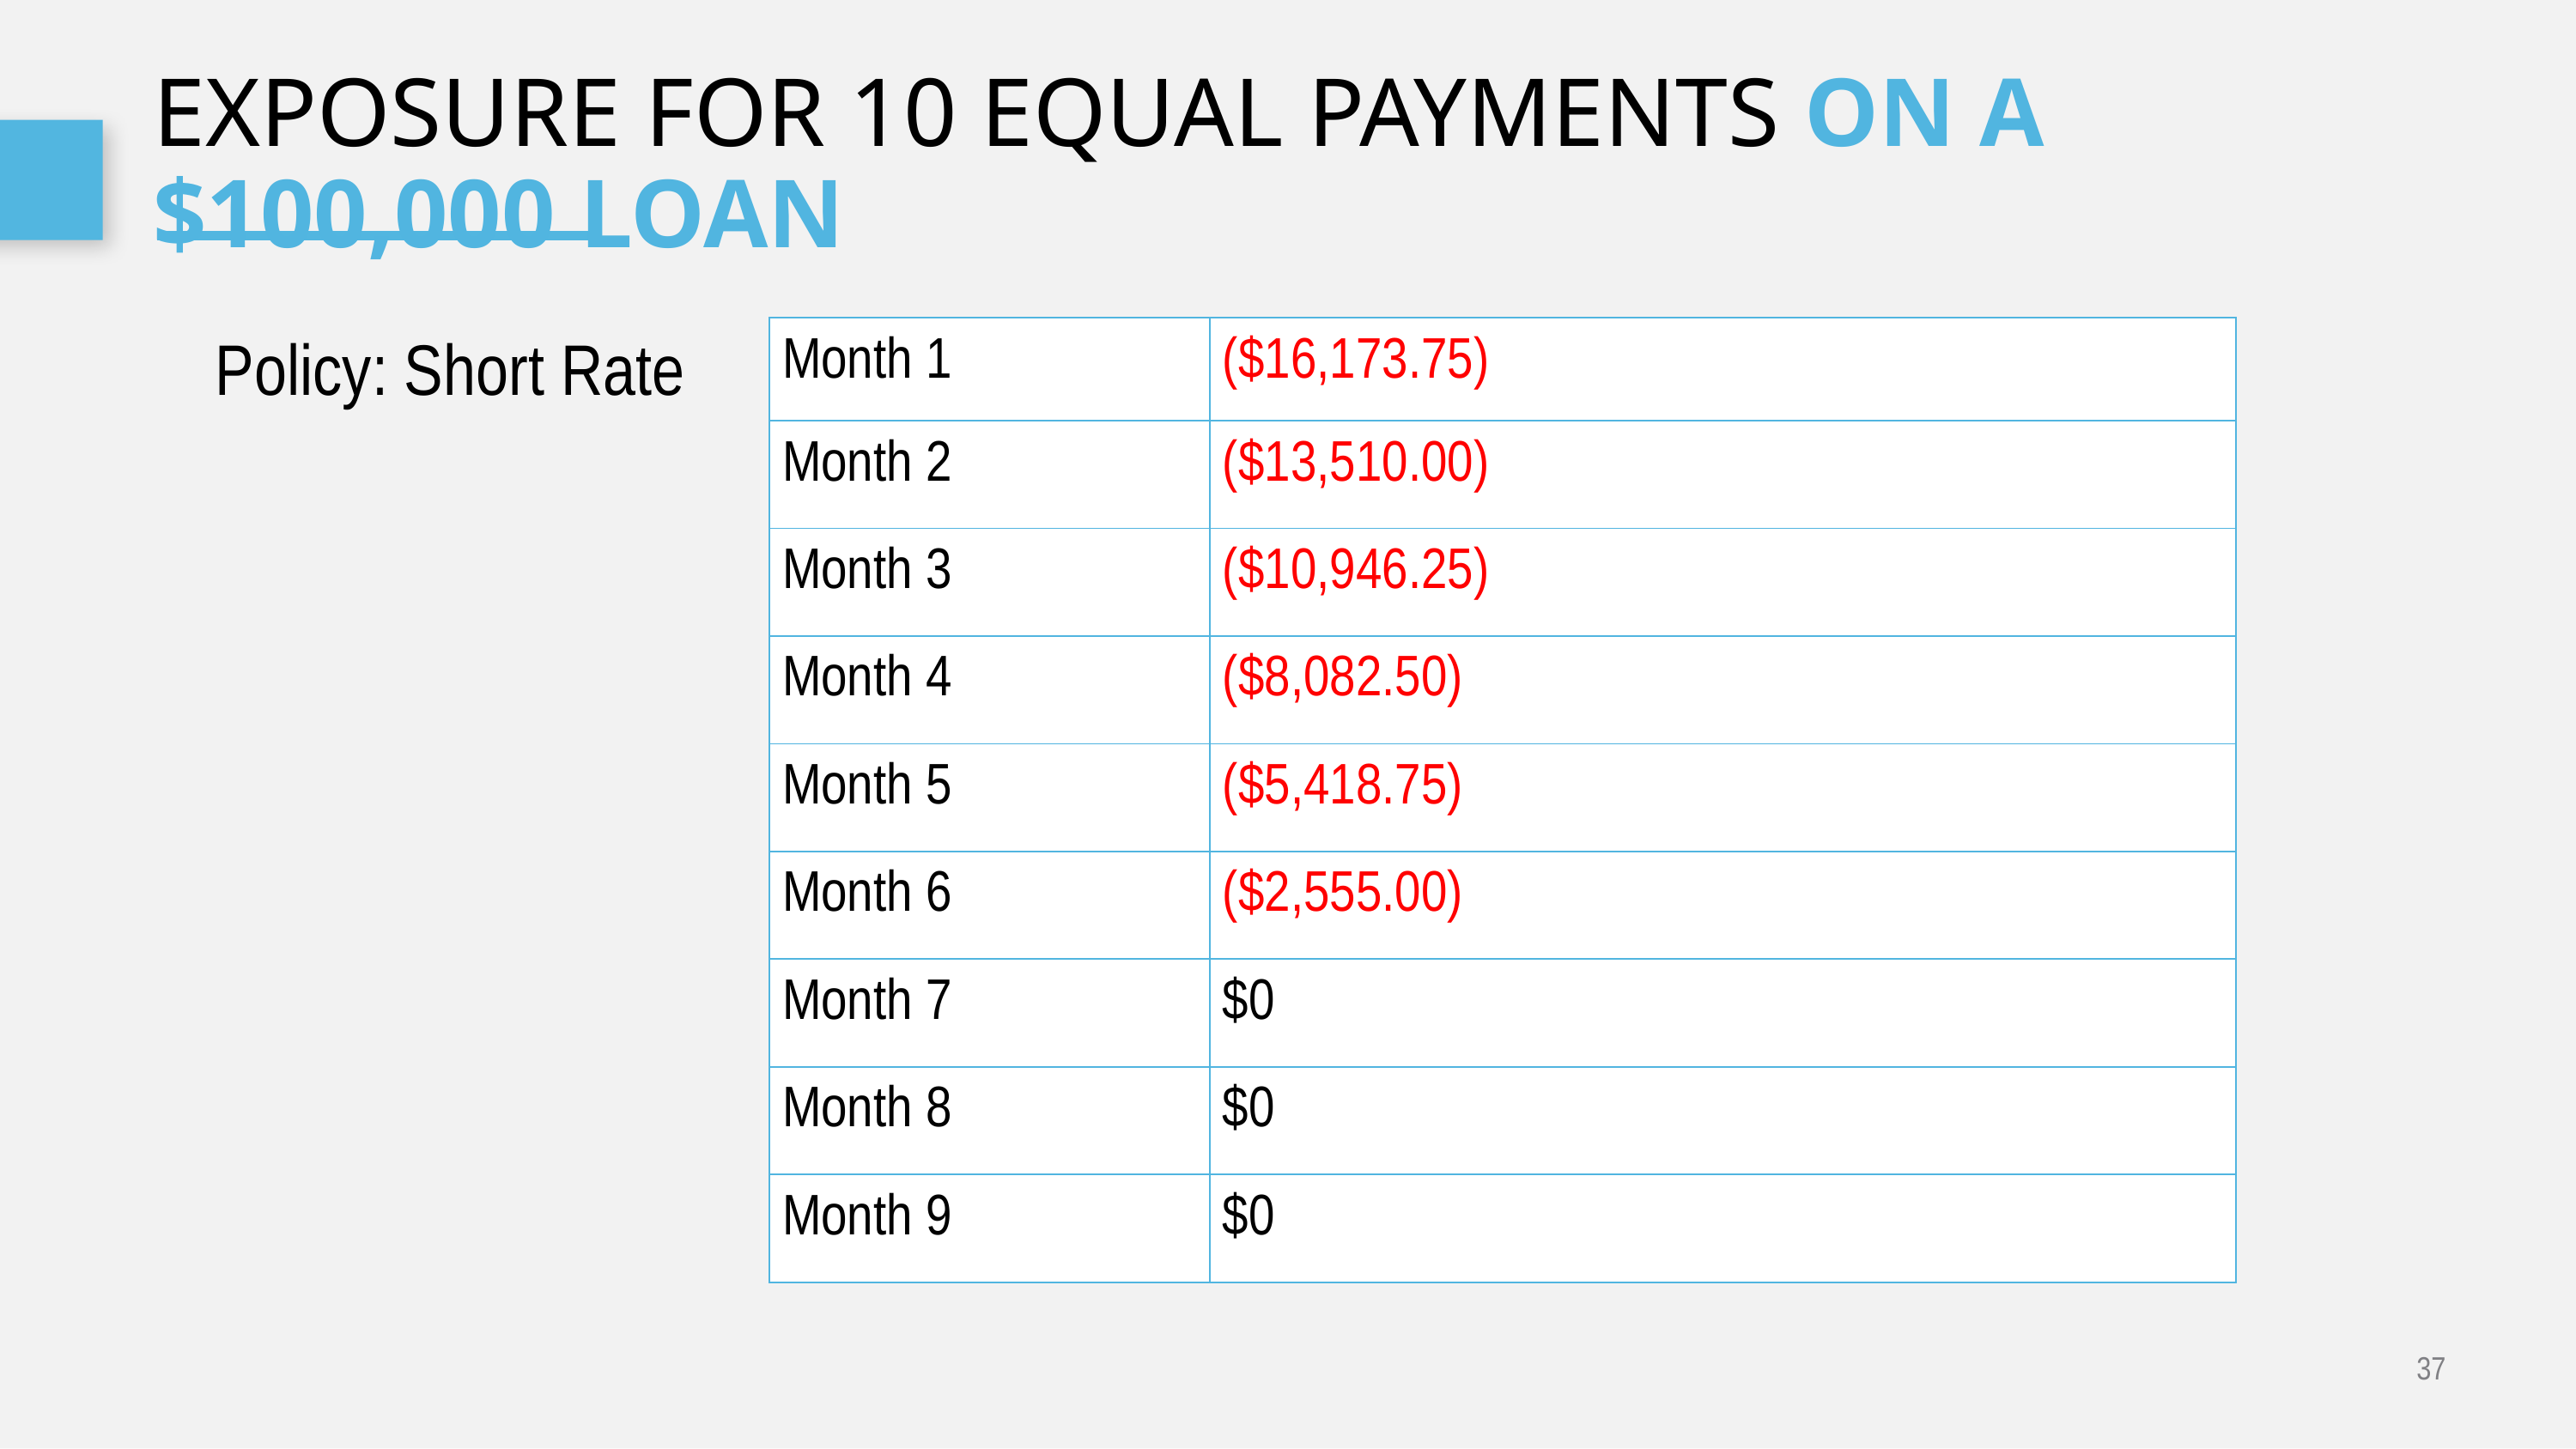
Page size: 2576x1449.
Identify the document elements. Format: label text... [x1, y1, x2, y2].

text_box Policy: Short Rate [203, 318, 708, 416]
table_cell Month 9 [770, 1175, 1209, 1282]
table_cell ($5,418.75) [1211, 744, 2235, 851]
table_cell Month 3 [770, 529, 1209, 635]
table_cell Month 8 [770, 1068, 1209, 1173]
table_cell ($2,555.00) [1211, 852, 2235, 958]
table_header Month 1 [770, 318, 1209, 420]
table_cell Month 2 [770, 421, 1209, 528]
table_cell $0 [1211, 960, 2235, 1066]
table_cell Month 5 [770, 744, 1209, 851]
title Exposure for 10 equal payments on a $100,000 loan [153, 76, 2446, 258]
table_cell ($10,946.25) [1211, 529, 2235, 635]
slide_number 37 [1866, 1343, 2446, 1391]
table_cell ($8,082.50) [1211, 637, 2235, 743]
table_cell Month 6 [770, 852, 1209, 958]
table_cell Month 4 [770, 637, 1209, 743]
table_cell Month 7 [770, 960, 1209, 1066]
table_cell ($13,510.00) [1211, 421, 2235, 528]
table_cell $0 [1211, 1068, 2235, 1173]
table_cell $0 [1211, 1175, 2235, 1282]
table_header ($16,173.75) [1211, 318, 2235, 420]
